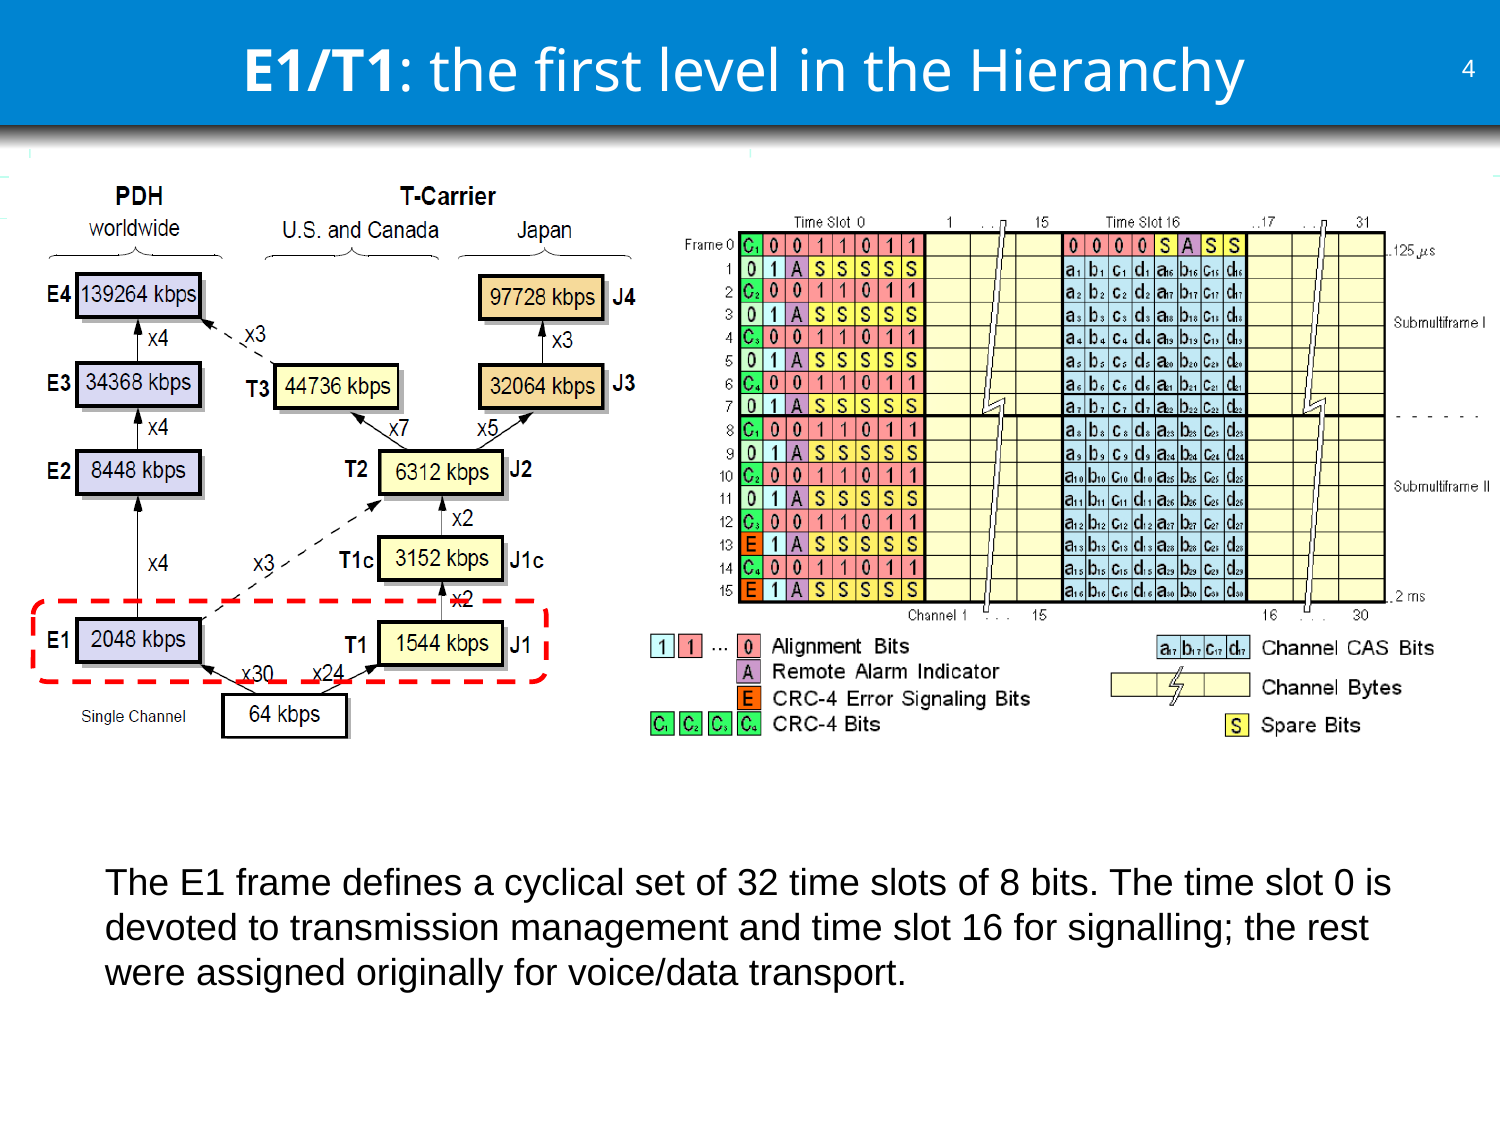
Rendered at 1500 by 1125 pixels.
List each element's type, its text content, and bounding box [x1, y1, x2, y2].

list The E1 frame defines a cyclical set of 32 time slots of 8 bits. The time slot 0 is devoted to transmission management and time slot 16 for signalling; the rest were assigned originally for voice/data transport. [75, 849, 1424, 1047]
picture [14, 158, 1500, 763]
title E1/T1: the first level in the Hieranchy [0, 0, 1500, 138]
